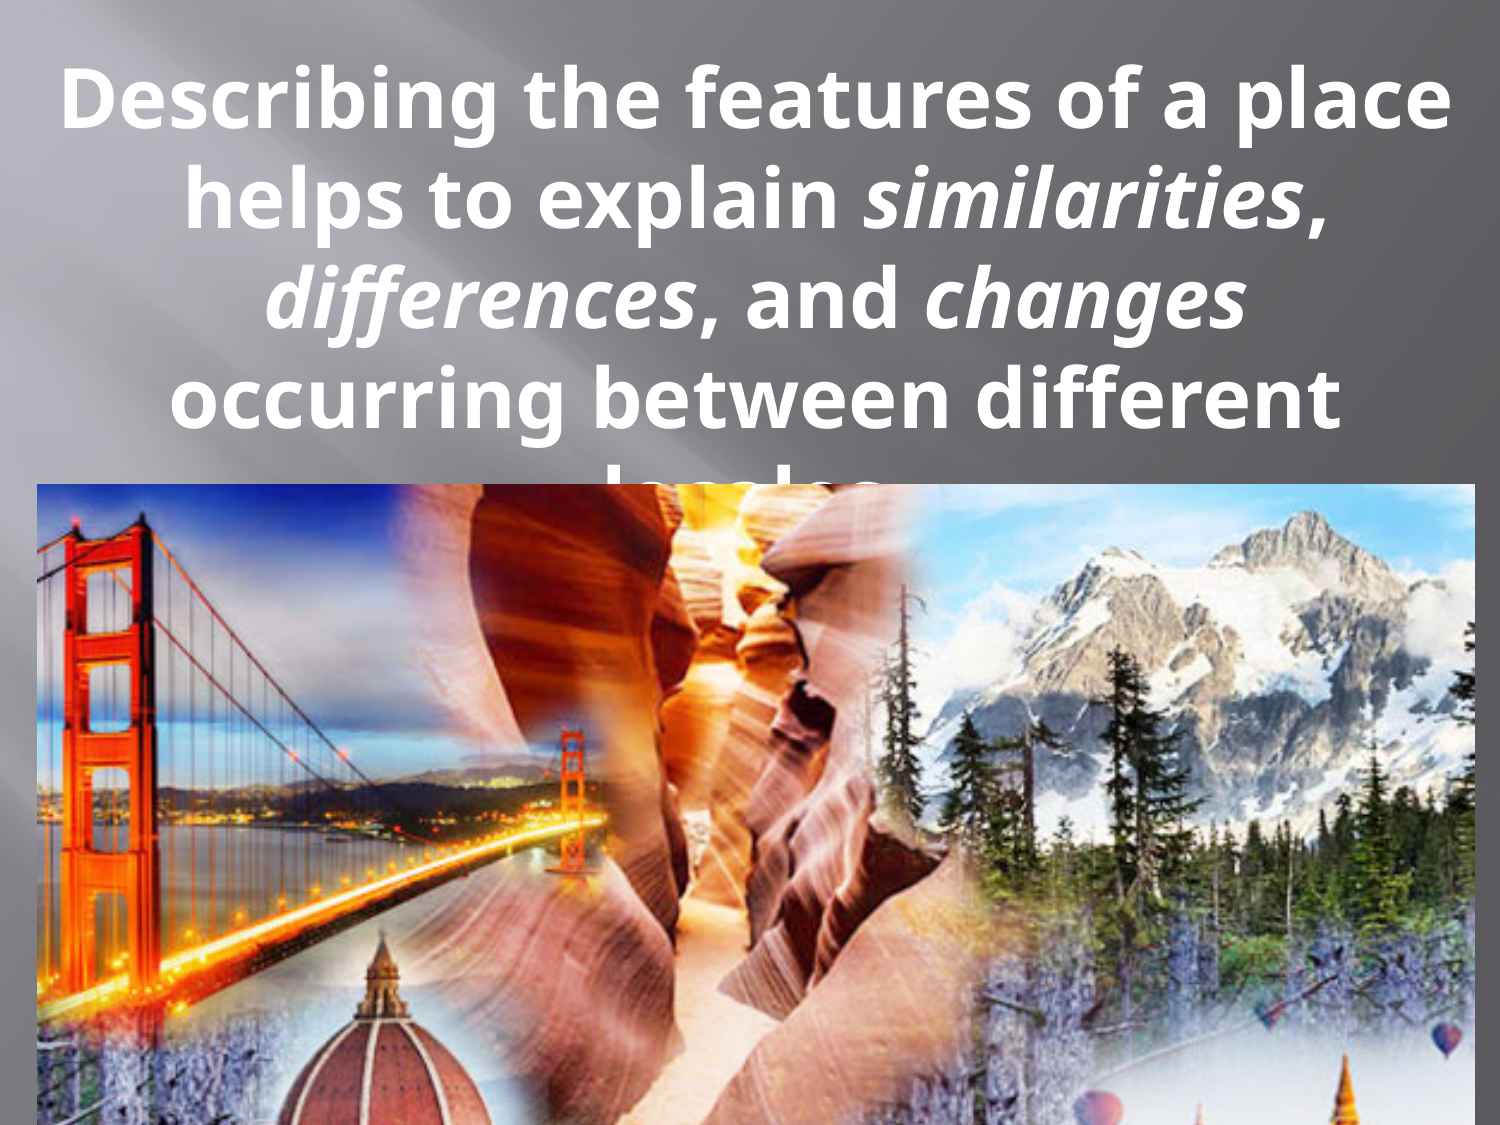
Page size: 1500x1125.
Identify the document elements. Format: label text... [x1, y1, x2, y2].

picture [37, 484, 1476, 1125]
text_box Describing the features of a place helps to explain similarities, differences, and changes occurring between different locales. [37, 37, 1475, 484]
